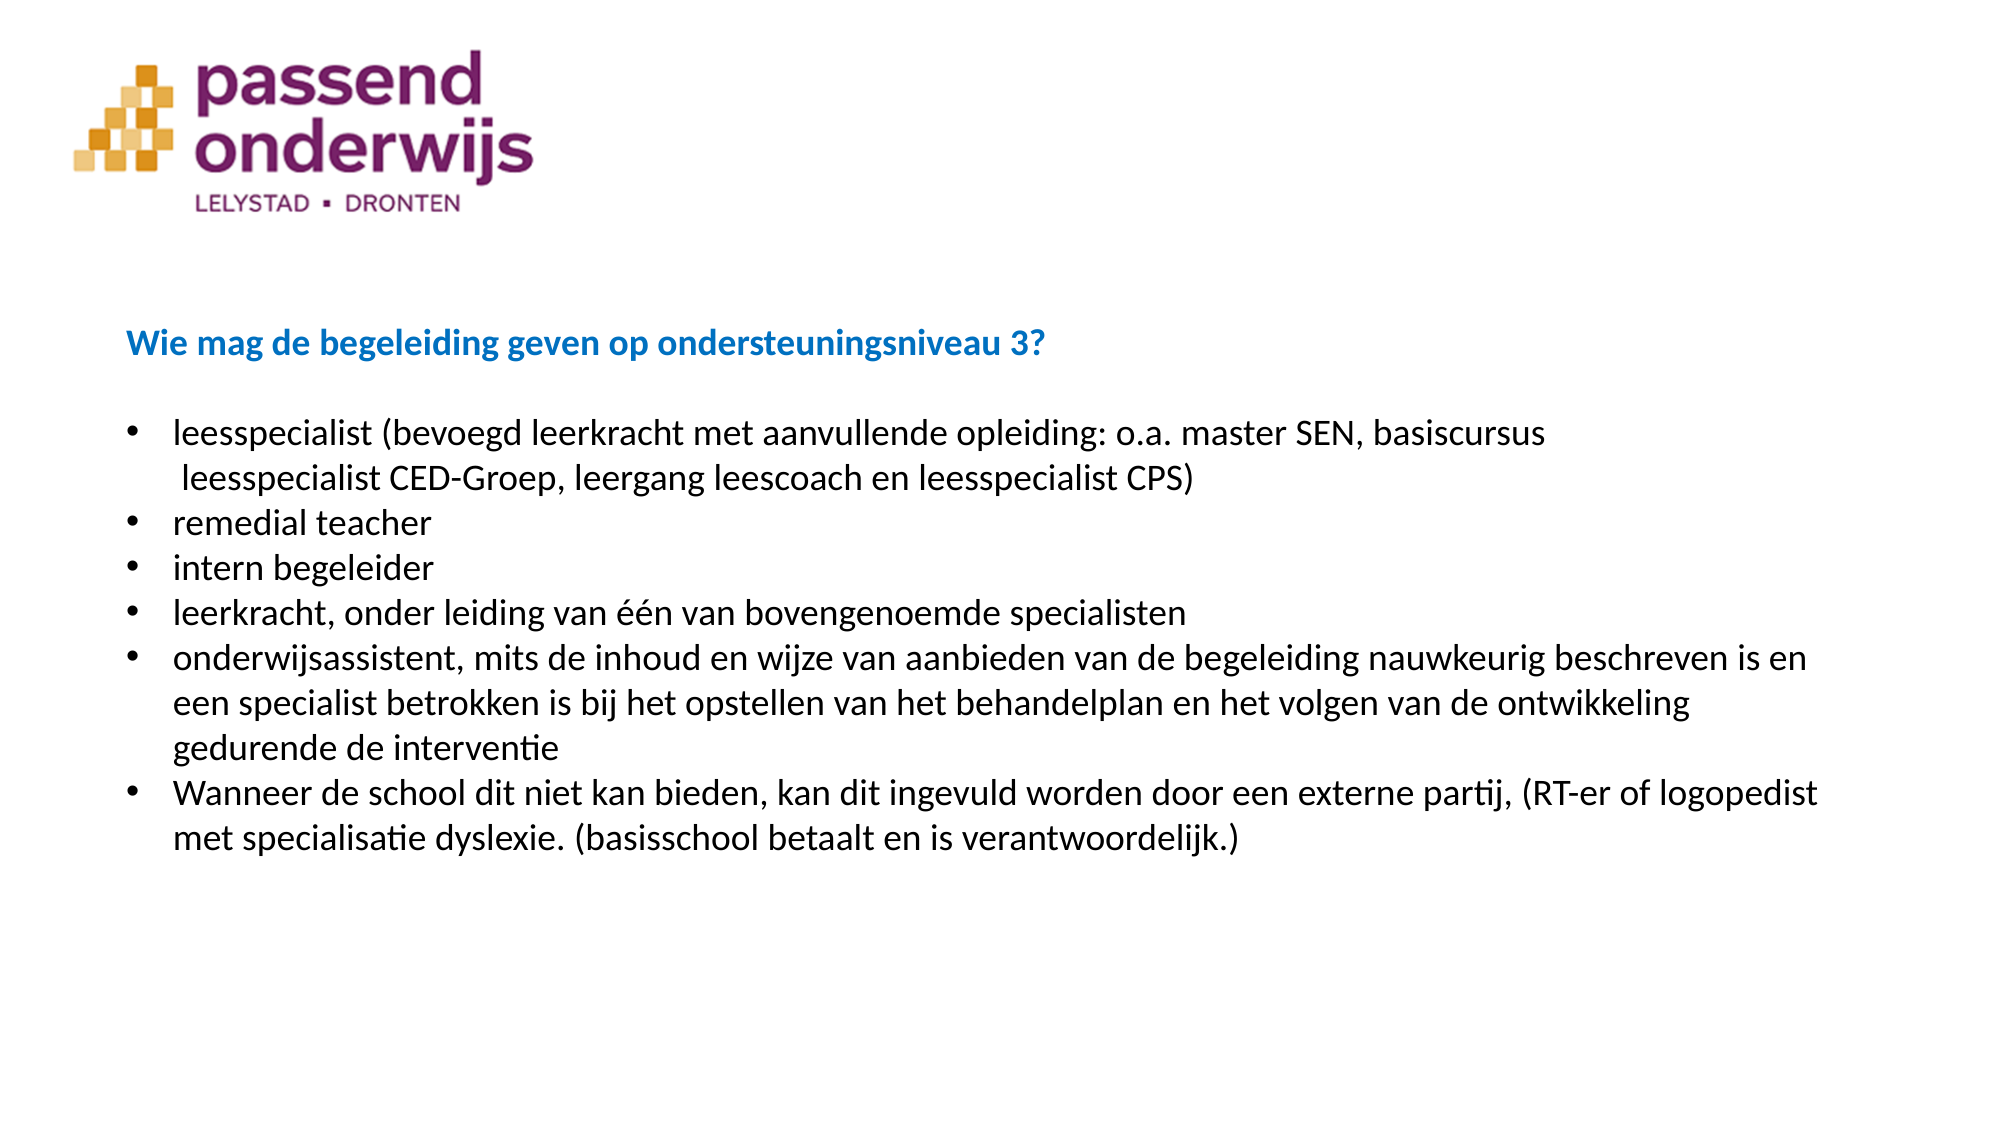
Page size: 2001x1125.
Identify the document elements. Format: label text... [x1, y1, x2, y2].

text_box Wie mag de begeleiding geven op ondersteuningsniveau 3? leesspecialist (bevoegd leerkracht met aanvullende opleiding: o.a. master SEN, basiscursus leesspecialist CED-Groep, leergang leescoach en leesspecialist CPS) remedial teacher intern begeleider leerkracht, onder leiding van één van bovengenoemde specialisten onderwijsassistent, mits de inhoud en wijze van aanbieden van de begeleiding nauwkeurig beschreven is en een specialist betrokken is bij het opstellen van het behandelplan en het volgen van de ontwikkeling gedurende de interventie Wanneer de school dit niet kan bieden, kan dit ingevuld worden door een externe partij, (RT-er of logopedist met specialisatie dyslexie. (basisschool betaalt en is verantwoordelijk.) [111, 220, 1862, 866]
picture [64, 40, 541, 221]
